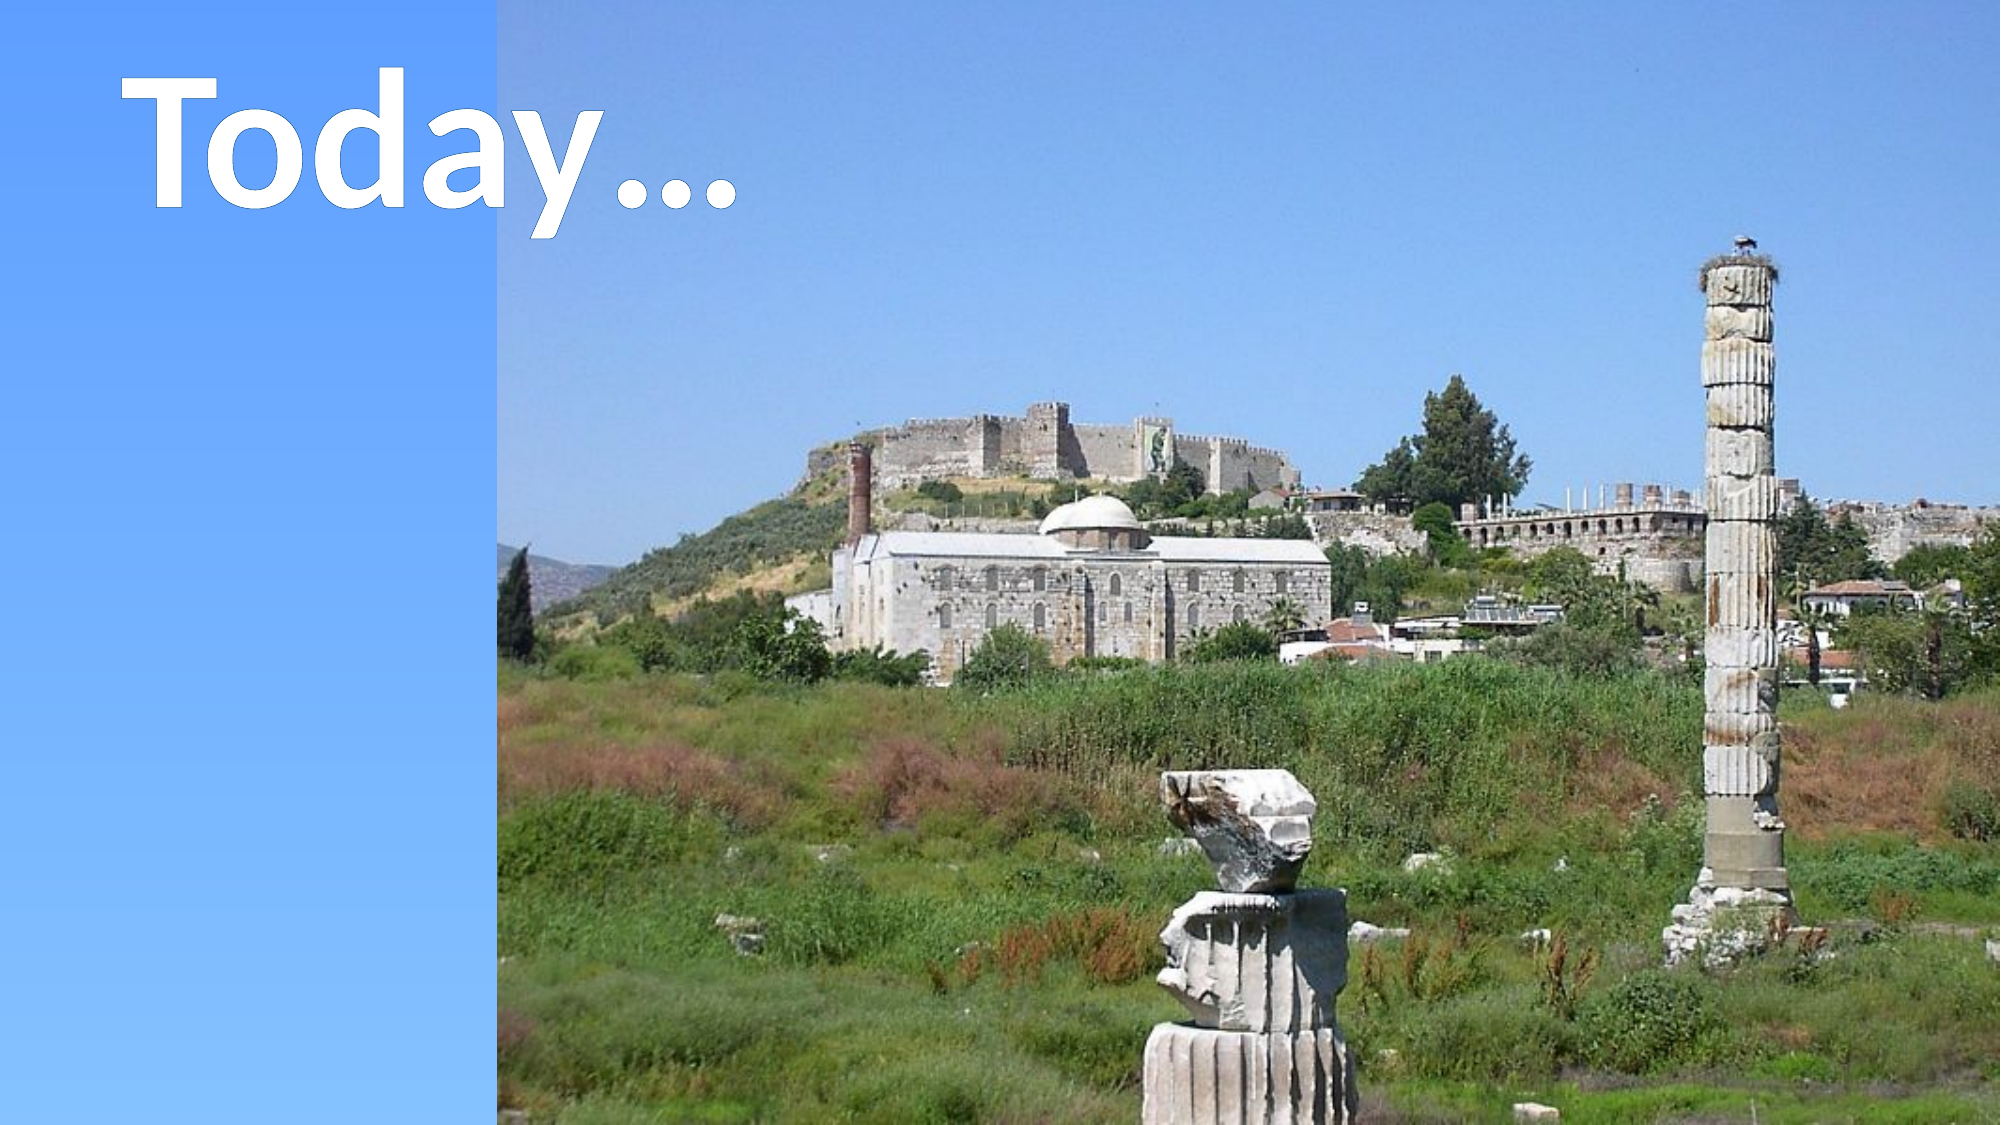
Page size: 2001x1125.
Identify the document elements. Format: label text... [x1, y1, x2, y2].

picture [496, 0, 2000, 1125]
text_box Today… [0, 0, 496, 255]
